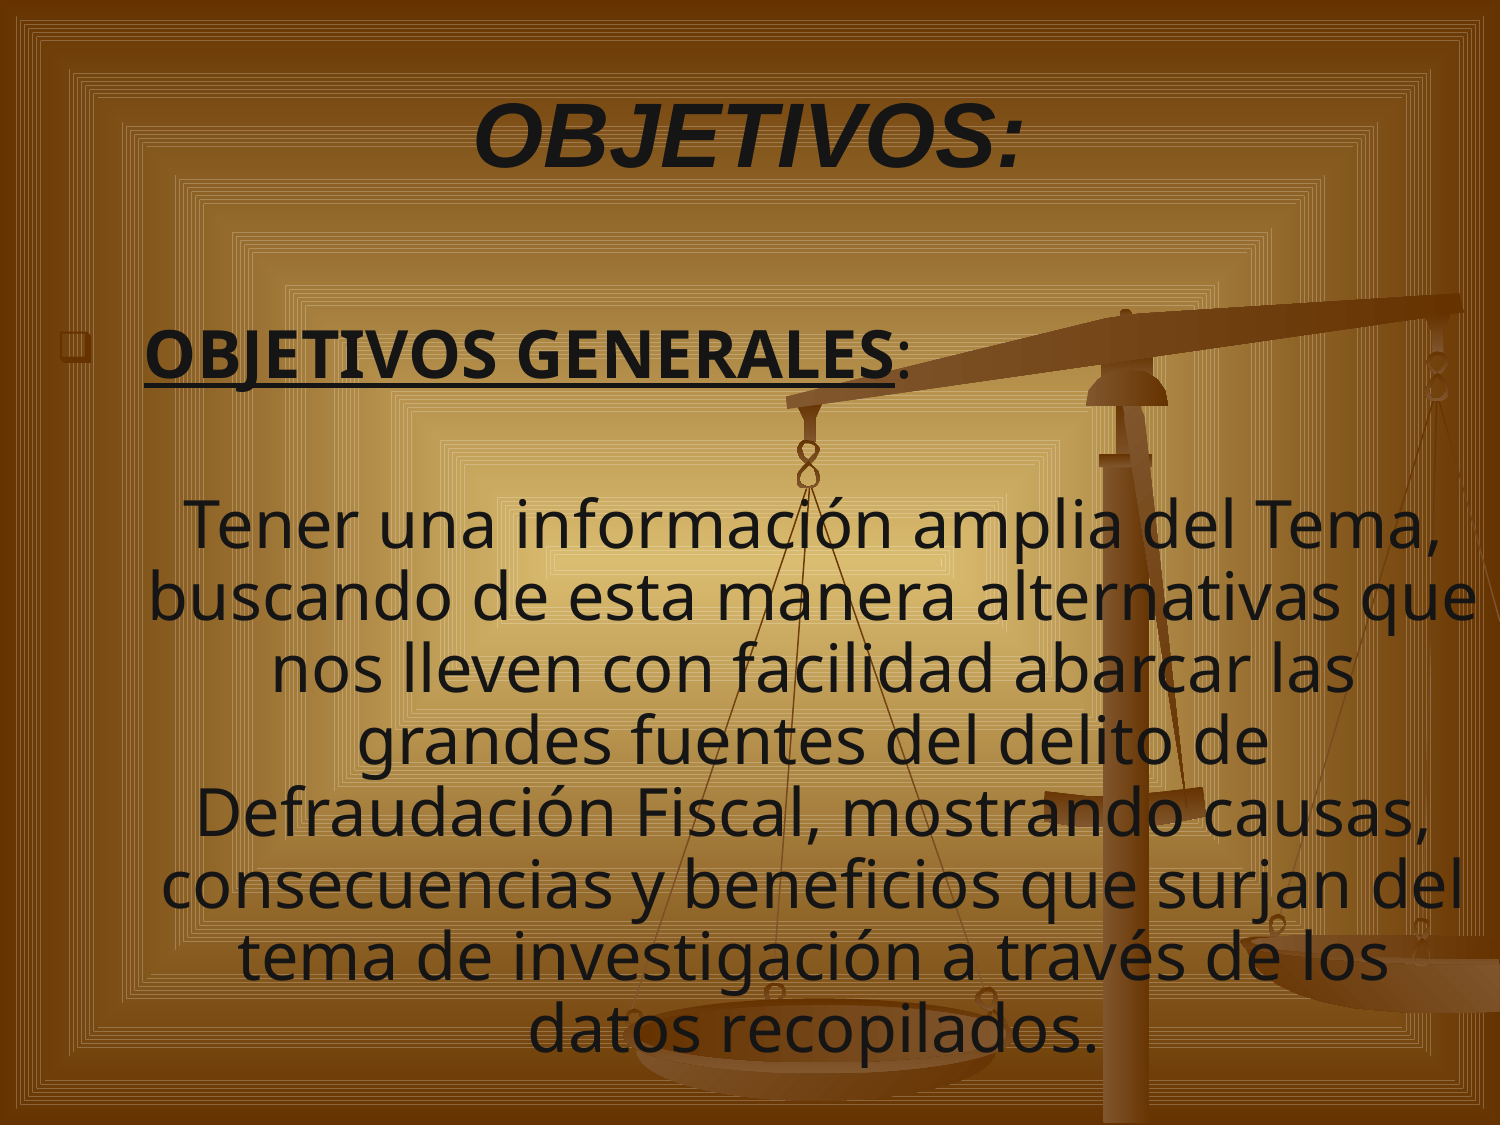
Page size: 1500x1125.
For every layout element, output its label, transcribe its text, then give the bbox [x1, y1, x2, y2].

title OBJETIVOS: [74, 49, 1426, 212]
list OBJETIVOS GENERALES: Tener una información amplia del Tema, buscando de esta manera alternativas que nos lleven con facilidad abarcar las grandes fuentes del delito de Defraudación Fiscal, mostrando causas, consecuencias y beneficios que surjan del tema de investigación a través de los datos recopilados. [40, 219, 1500, 1125]
